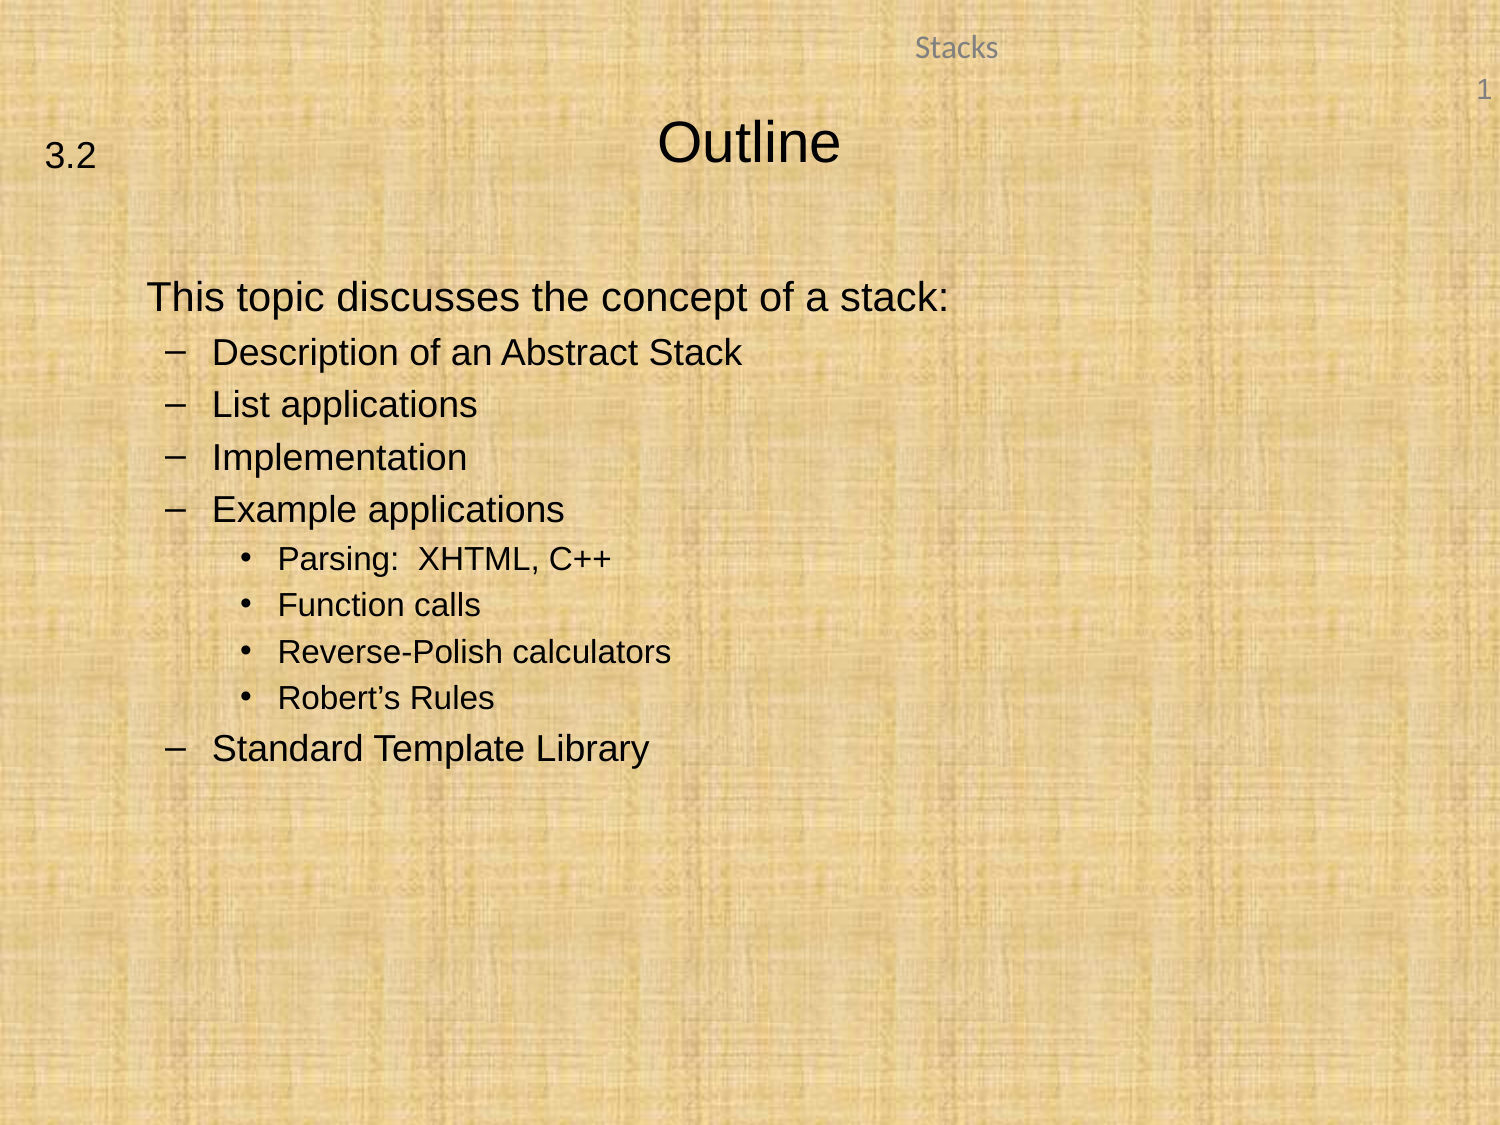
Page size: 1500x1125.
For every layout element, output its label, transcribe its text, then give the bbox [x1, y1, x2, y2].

picture [0, 0, 1500, 1125]
title Outline [74, 44, 1426, 233]
text_box 3.2 [29, 124, 112, 184]
list This topic discusses the concept of a stack: Description of an Abstract Stack List applications Implementation Example applications Parsing: XHTML, C++ Function calls Reverse-Polish calculators Robert’s Rules Standard Template Library [74, 262, 1426, 1006]
